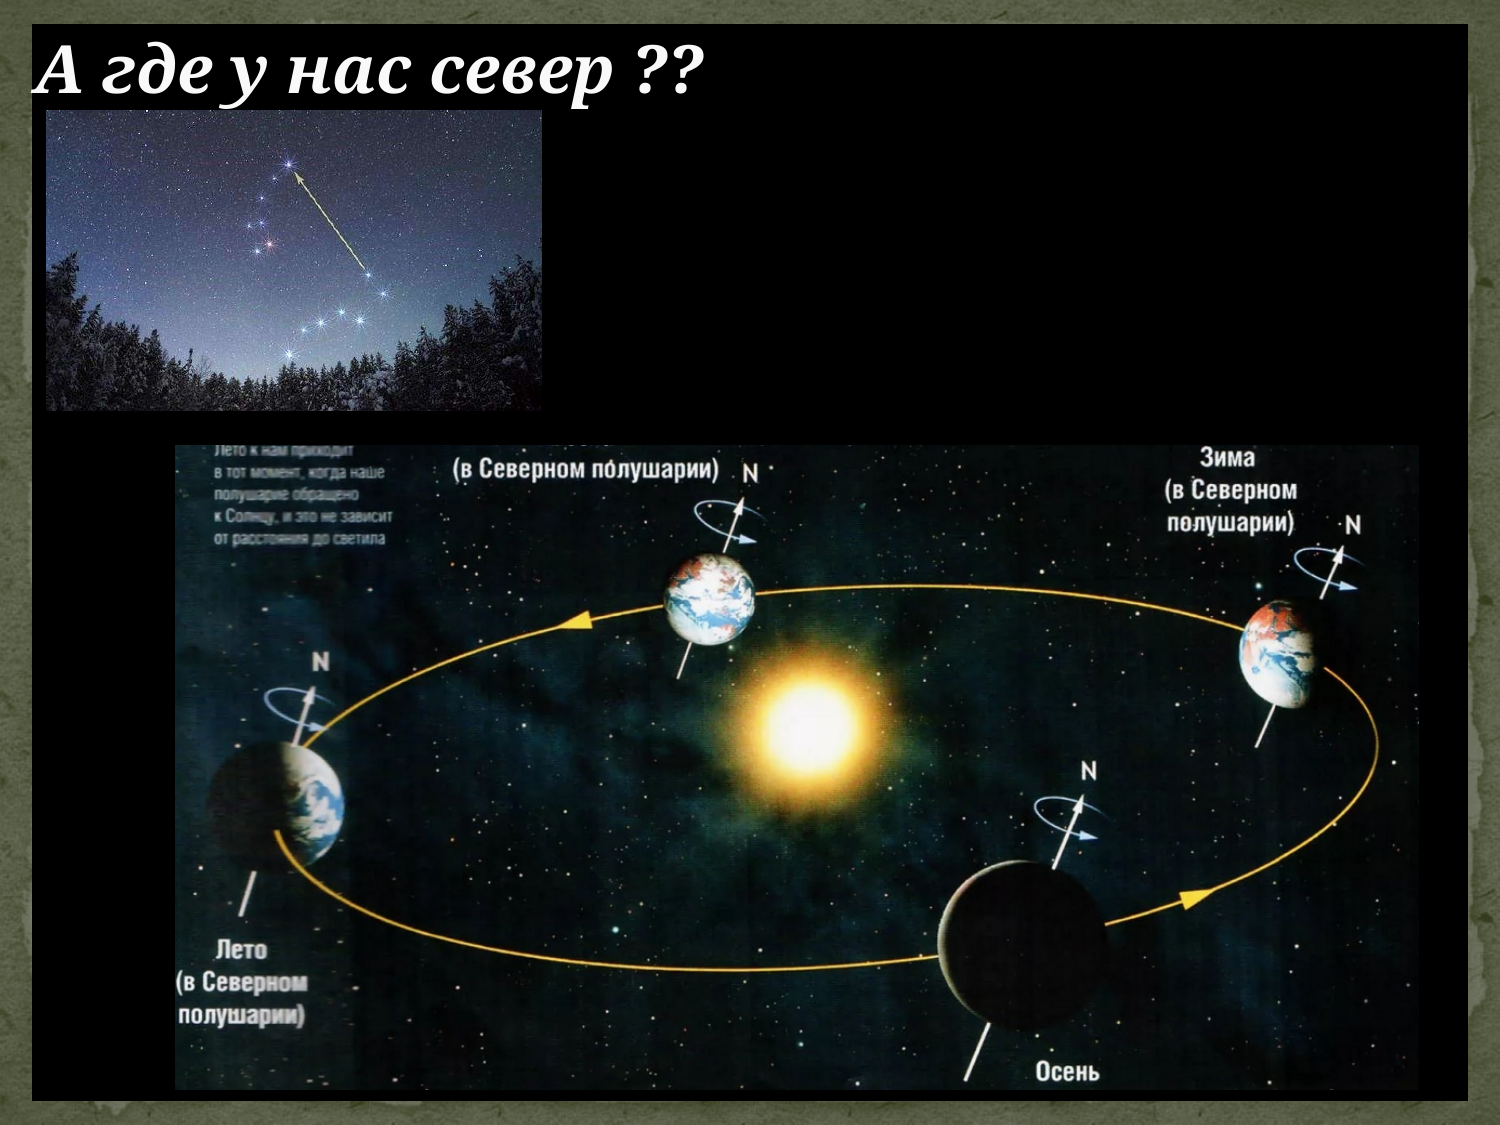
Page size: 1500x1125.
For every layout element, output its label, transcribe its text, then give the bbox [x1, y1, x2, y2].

text_box А где у нас север ?? [11, 0, 727, 114]
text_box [34, 26, 1467, 1098]
picture [176, 446, 1420, 1088]
picture [47, 111, 543, 410]
